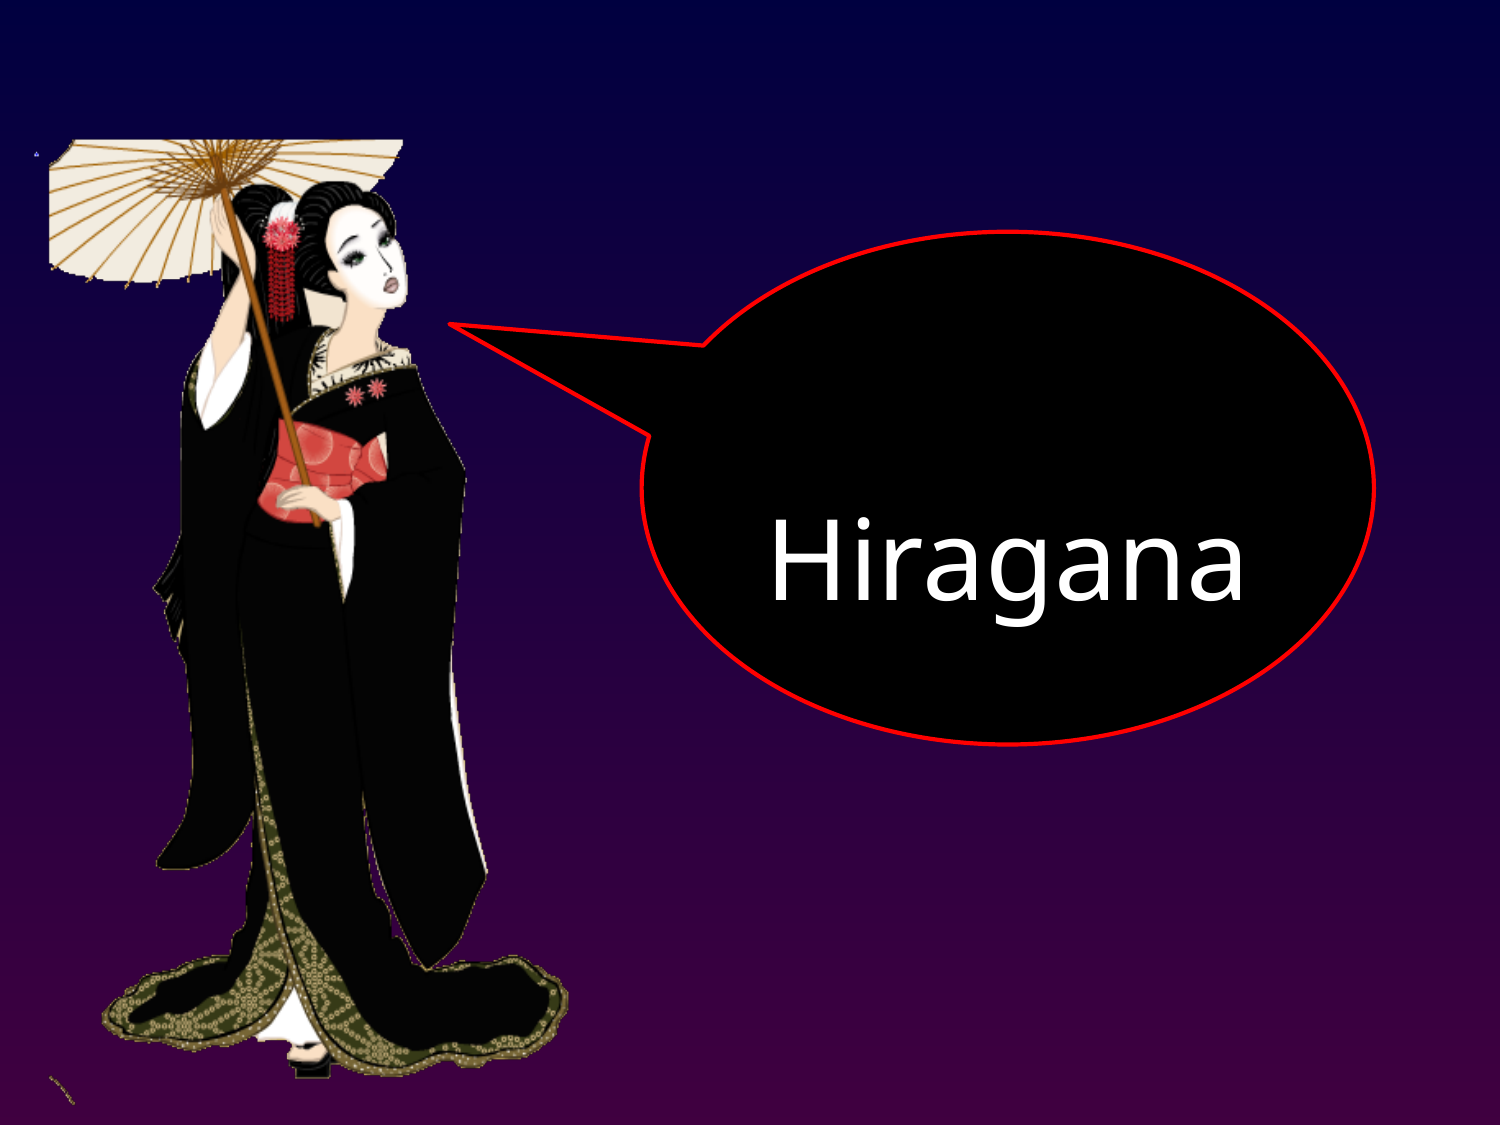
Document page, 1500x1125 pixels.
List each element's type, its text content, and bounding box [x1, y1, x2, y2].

picture [0, 101, 984, 1125]
text_box Hiragana [986, 229, 1377, 747]
